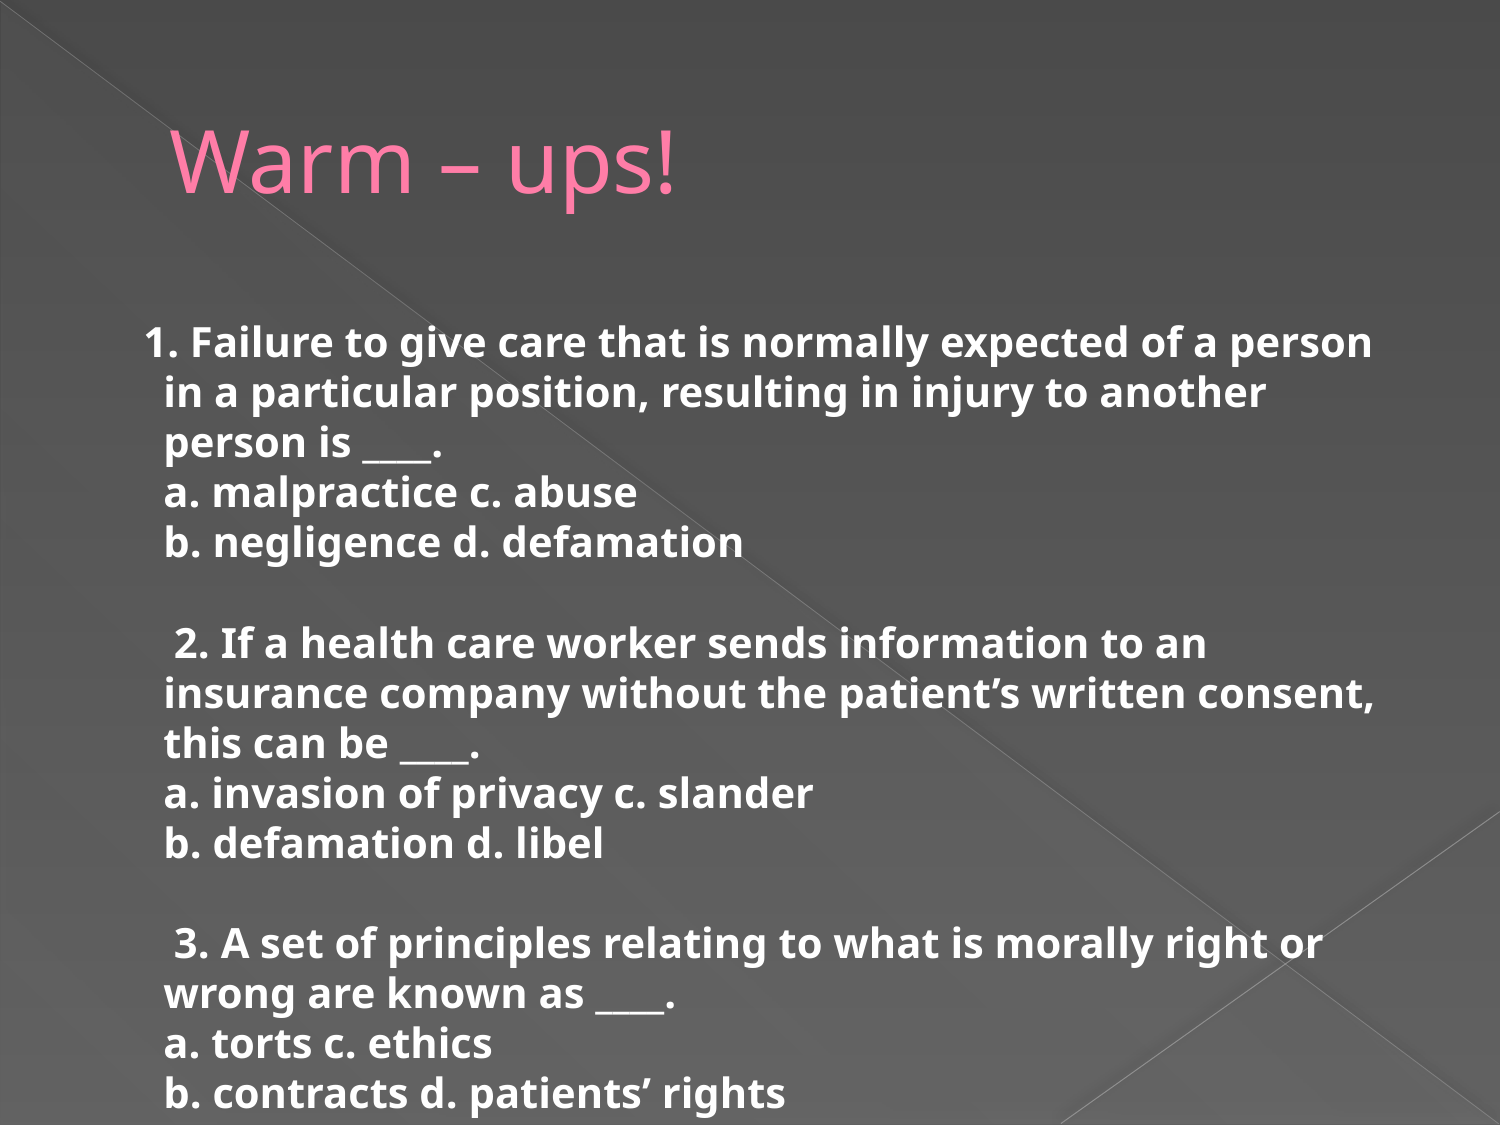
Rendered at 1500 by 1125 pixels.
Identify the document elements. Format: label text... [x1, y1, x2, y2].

list 1. Failure to give care that is normally expected of a person in a particular position, resulting in injury to another person is ____. a. malpractice c. abuse b. negligence d. defamation 2. If a health care worker sends information to an insurance company without the patient’s written consent, this can be ____. a. invasion of privacy c. slander b. defamation d. libel 3. A set of principles relating to what is morally right or wrong are known as ____. a. torts c. ethics b. contracts d. patients’ rights [75, 308, 1425, 1059]
title Warm – ups! [75, 43, 1425, 274]
